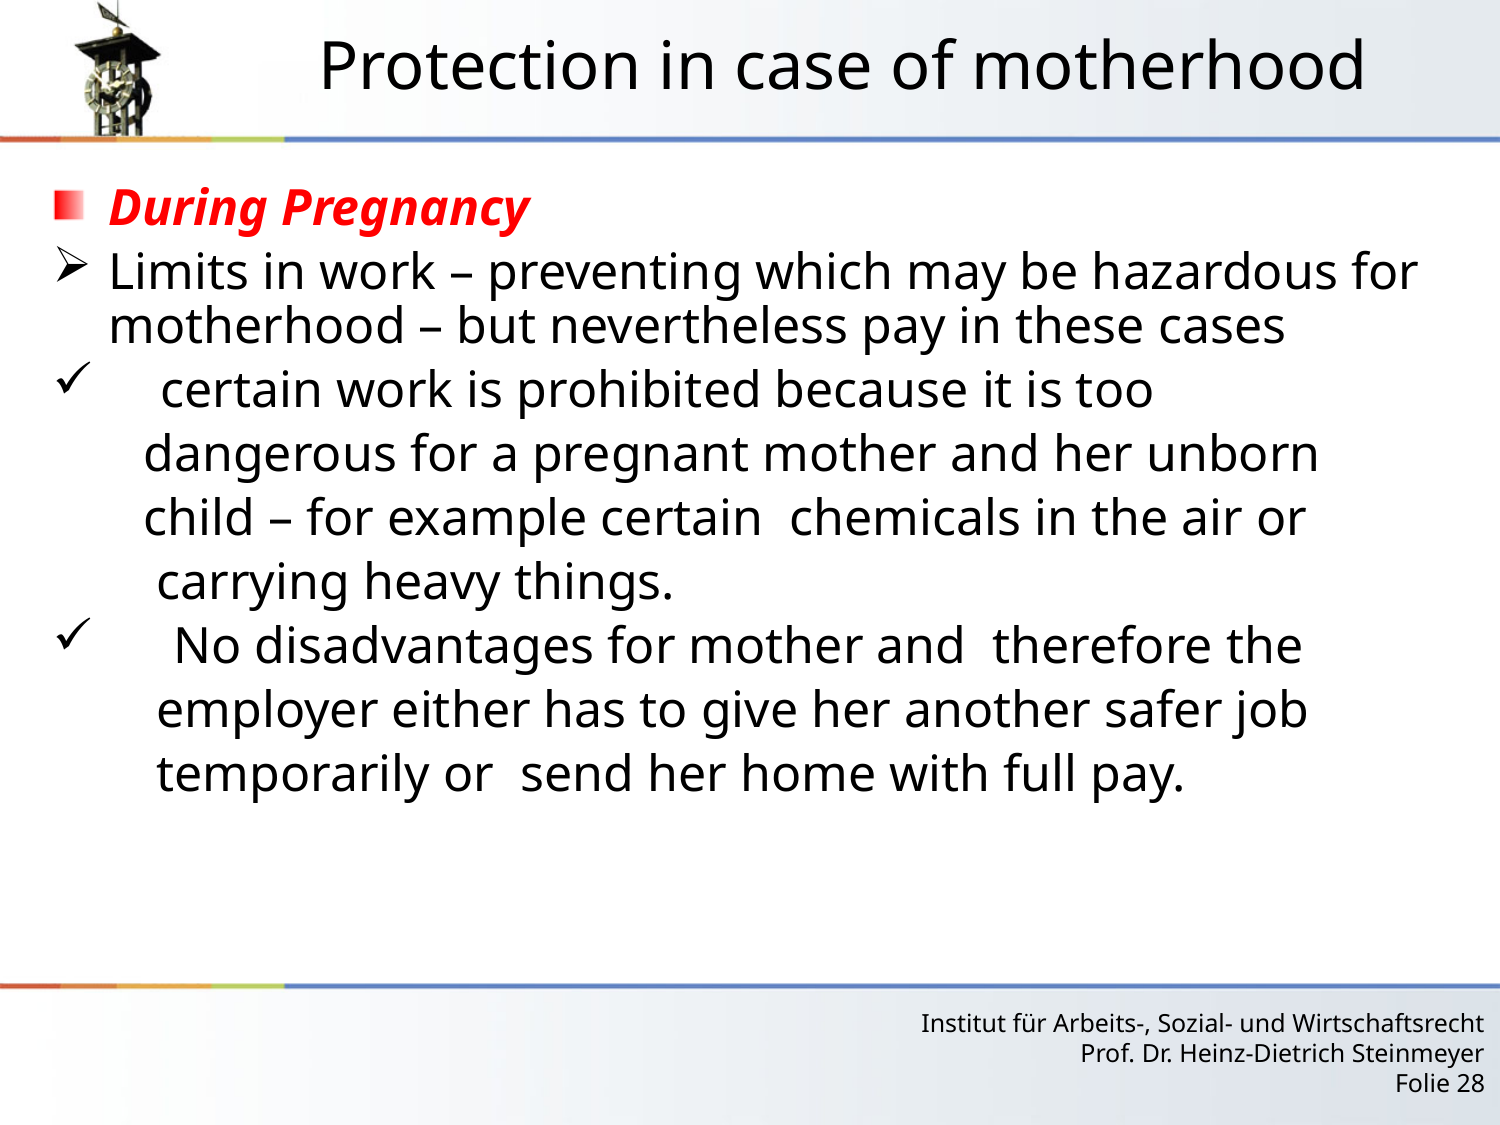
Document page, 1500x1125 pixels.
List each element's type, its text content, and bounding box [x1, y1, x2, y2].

picture [0, 0, 1500, 150]
list During Pregnancy Limits in work – preventing which may be hazardous for motherhood – but nevertheless pay in these cases certain work is prohibited because it is too dangerous for a pregnant mother and her unborn child – for example certain chemicals in the air or carrying heavy things. No disadvantages for mother and therefore the employer either has to give her another safer job temporarily or send her home with full pay. [37, 174, 1463, 975]
picture [0, 974, 1500, 1125]
picture [52, 188, 88, 224]
title Protection in case of motherhood [212, 0, 1475, 125]
